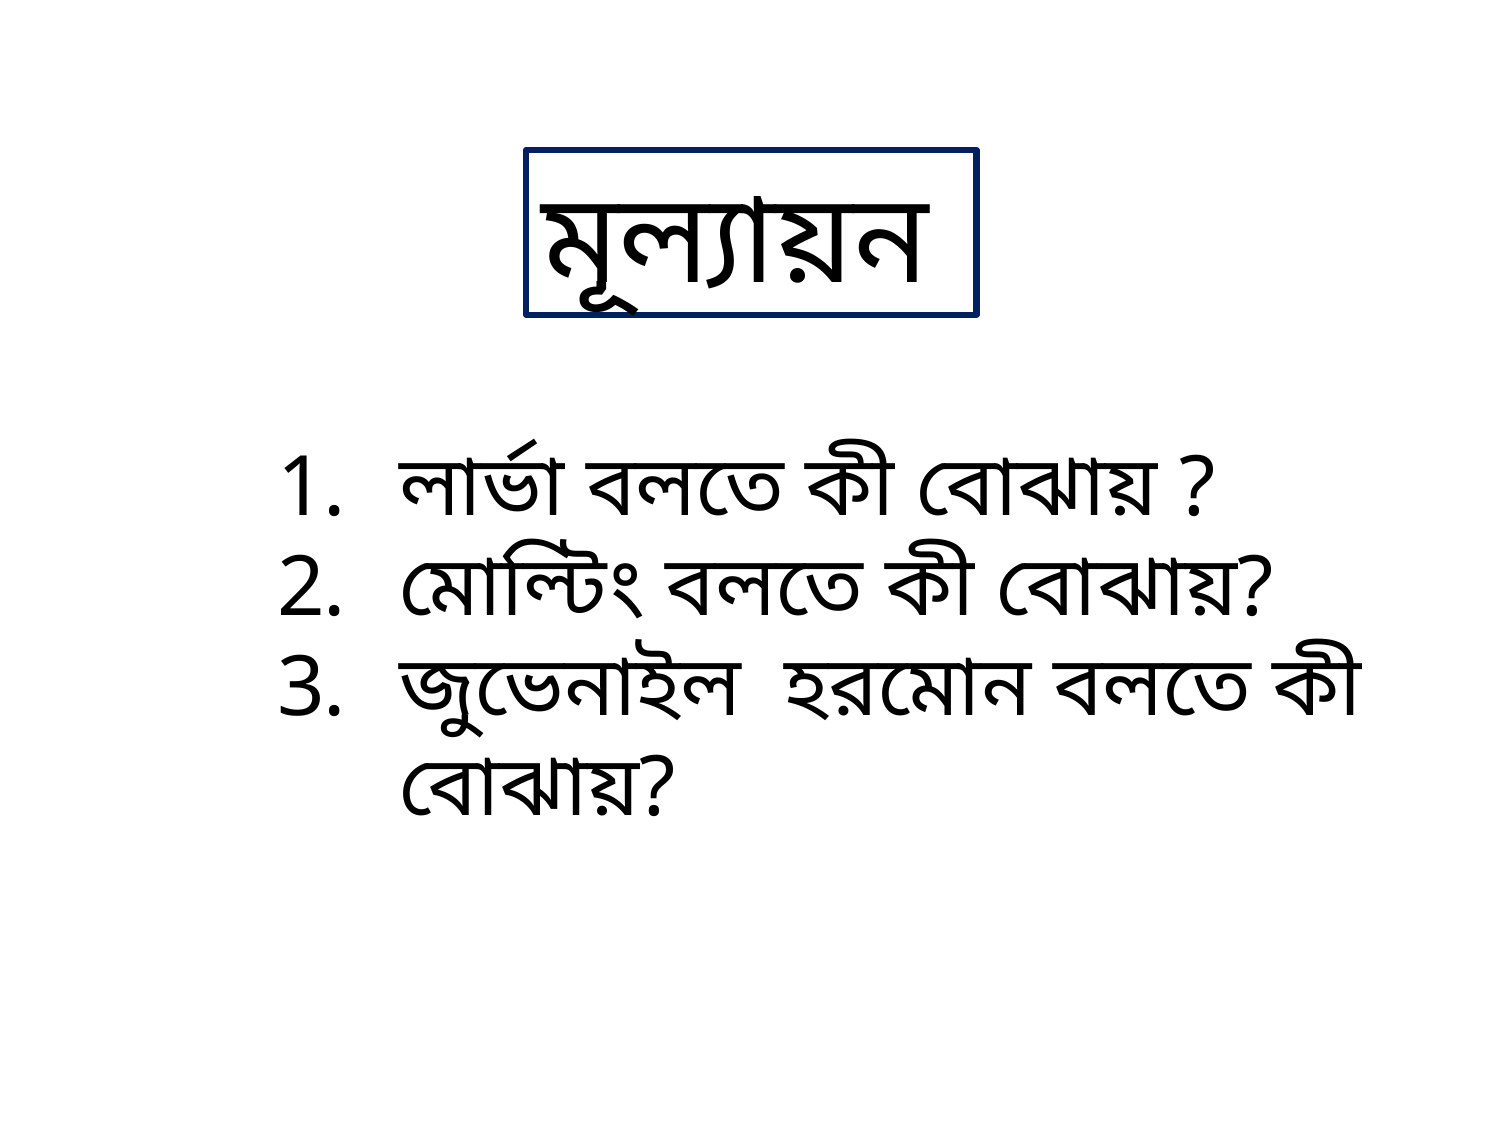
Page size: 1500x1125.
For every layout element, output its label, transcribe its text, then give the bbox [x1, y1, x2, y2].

text_box মূল্যায়ন [524, 148, 979, 317]
text_box লার্ভা বলতে কী বোঝায় ? মোল্টিং বলতে কী বোঝায়? জুভেনাইল হরমোন বলতে কী বোঝায়? [262, 425, 1413, 1125]
